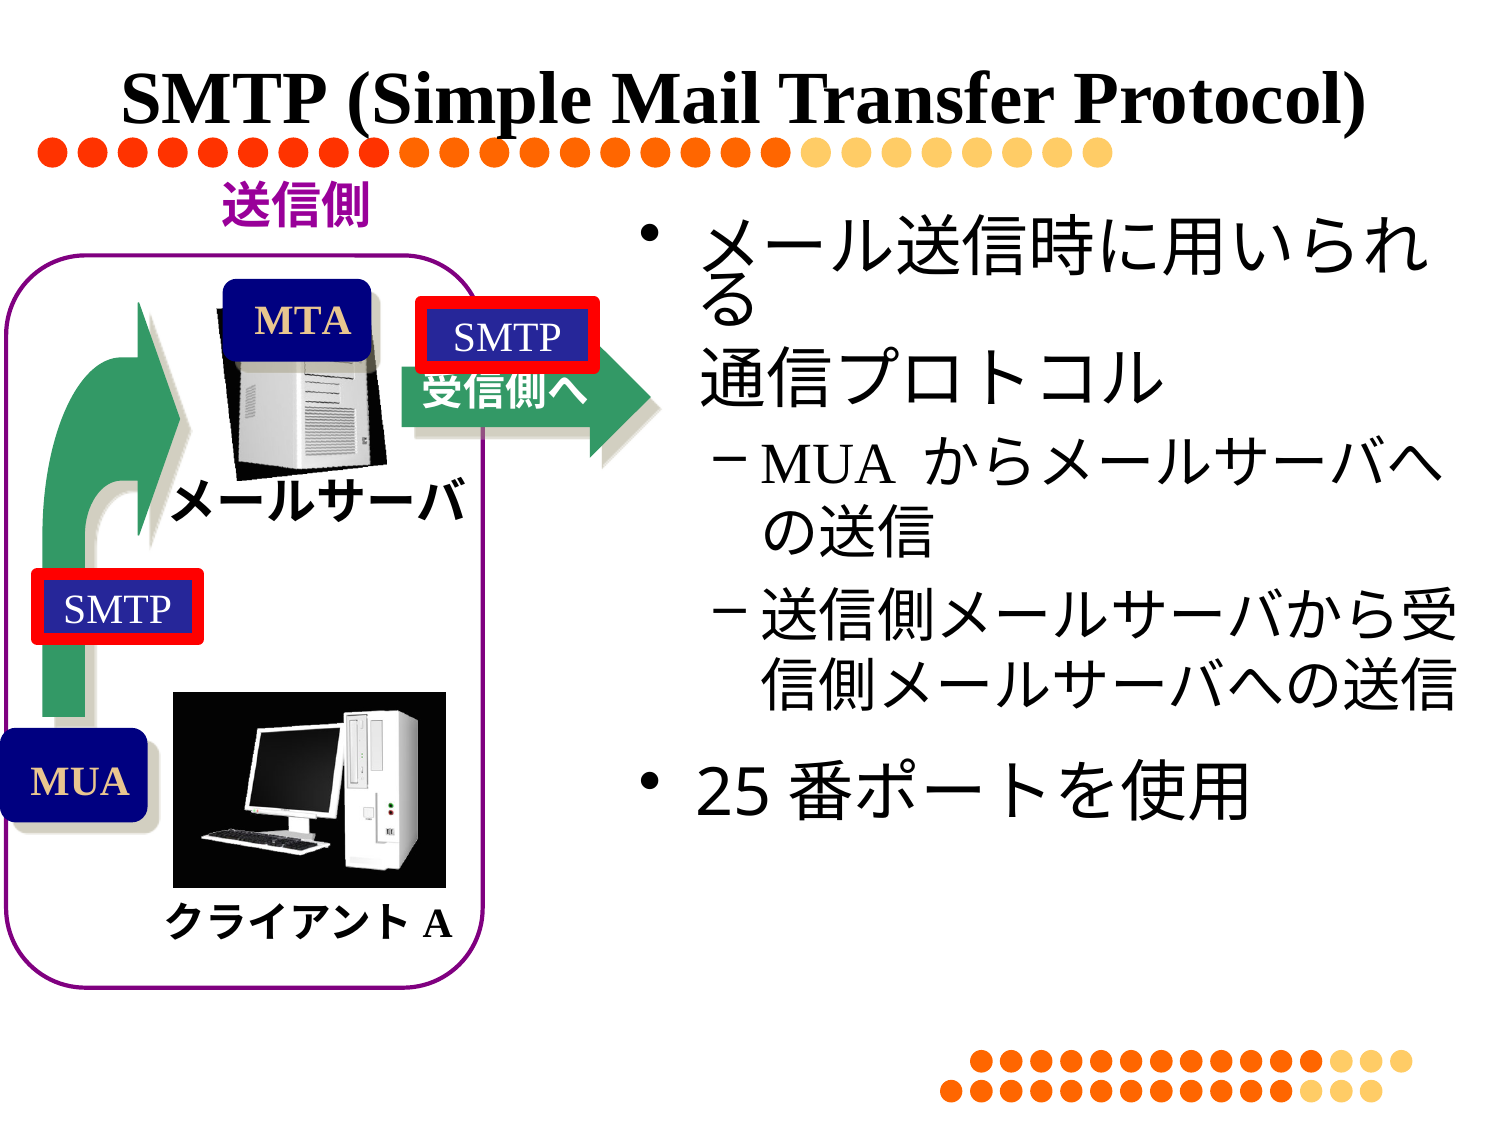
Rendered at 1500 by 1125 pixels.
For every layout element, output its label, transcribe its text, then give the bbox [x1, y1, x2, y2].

title SMTP (Simple Mail Transfer Protocol) [29, 31, 1459, 172]
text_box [0, 255, 650, 988]
text_box 送信側 [206, 172, 408, 243]
list メール送信時に用いられる 通信プロトコル MUA からメールサーバへの送信 送信側メールサーバから受信側メールサーバへの送信 25番ポートを使用 [623, 219, 1500, 1024]
